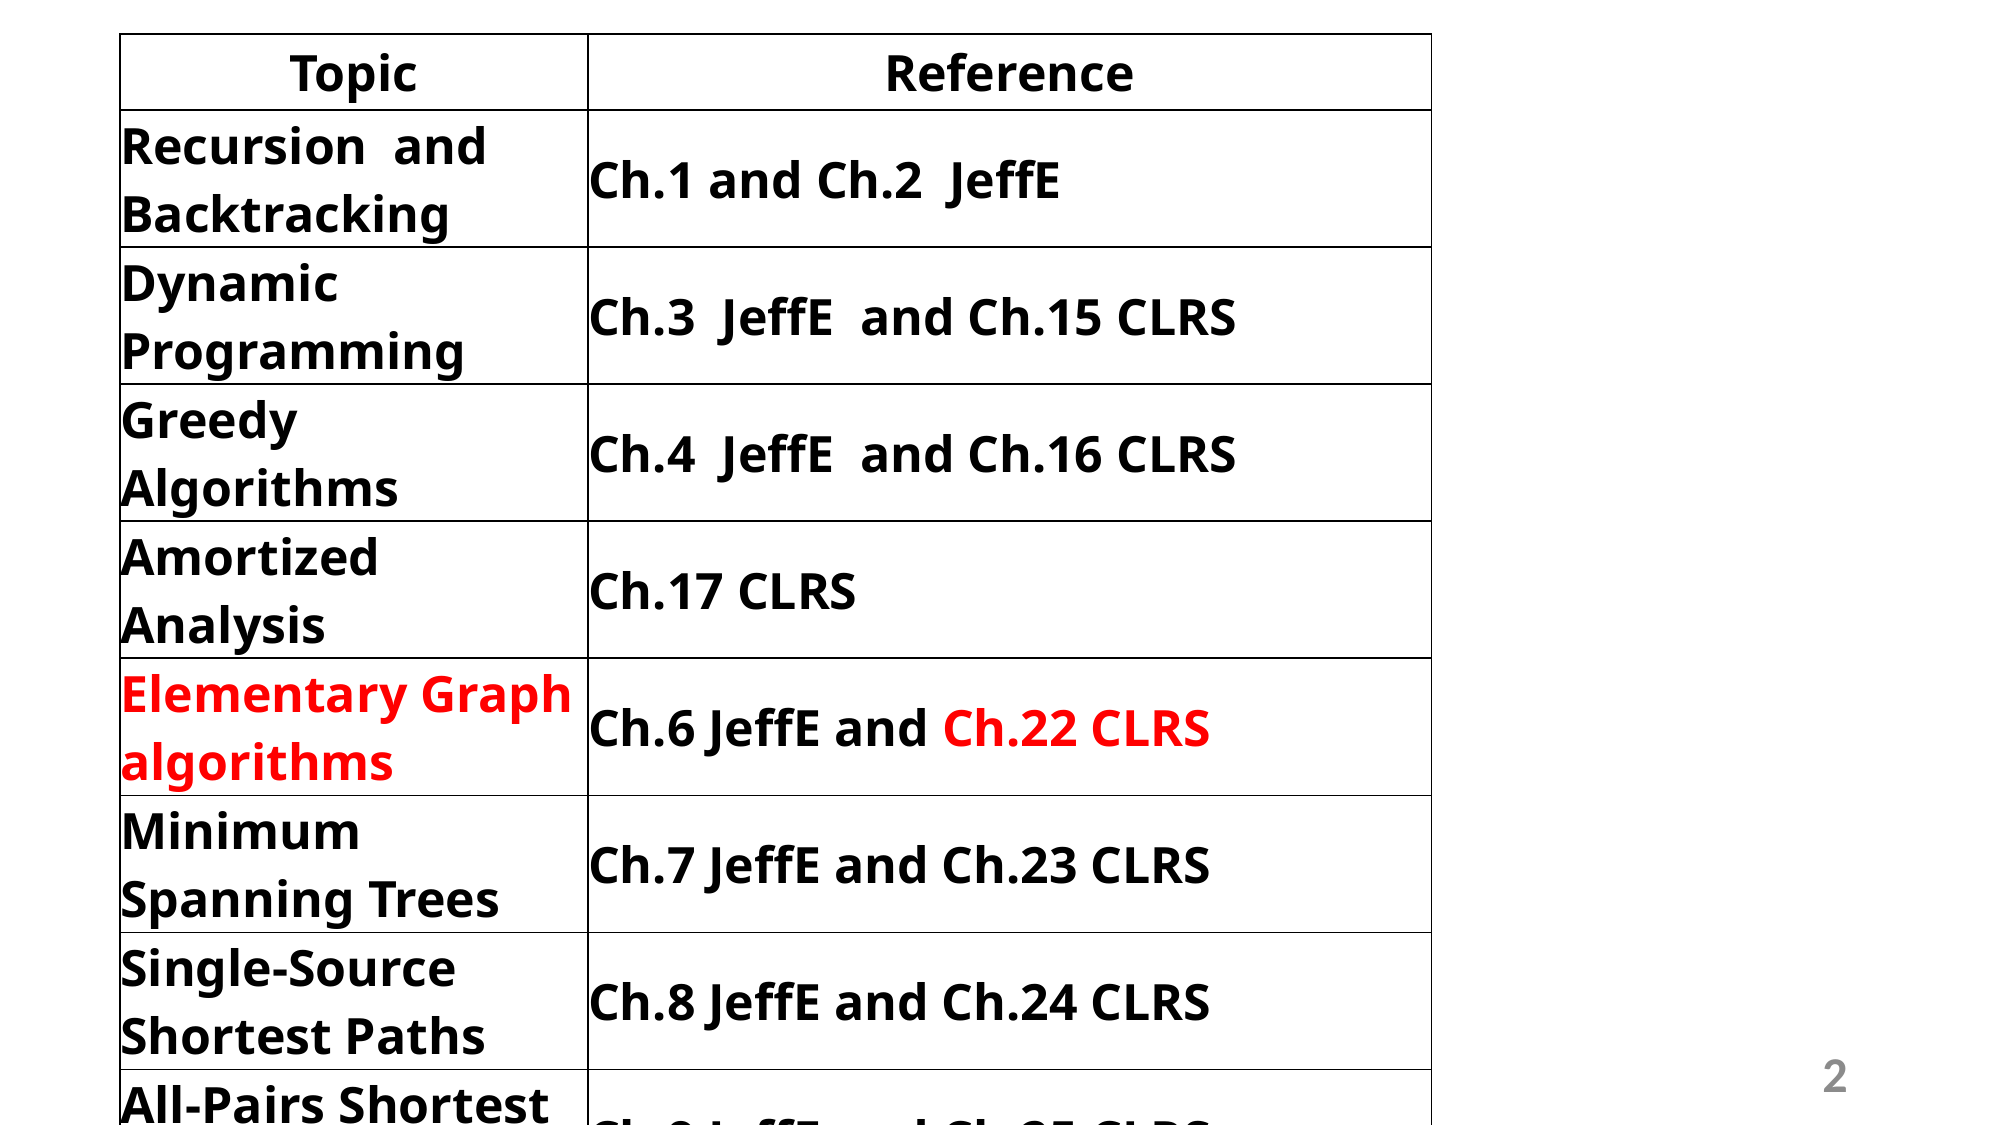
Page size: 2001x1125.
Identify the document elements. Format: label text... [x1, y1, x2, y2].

table_cell Ch.6 JeffE and Ch.22 CLRS [589, 659, 1431, 795]
table_cell Dynamic Programming [121, 248, 587, 383]
table_cell Ch.17 CLRS [589, 522, 1431, 657]
slide_number 2 [1412, 1042, 1863, 1103]
table_cell Amortized Analysis [121, 522, 587, 657]
table_cell Recursion and Backtracking [121, 111, 587, 246]
table_cell Ch.4 JeffE and Ch.16 CLRS [589, 385, 1431, 520]
table_cell Ch.7 JeffE and Ch.23 CLRS [589, 796, 1431, 932]
table_cell Single-Source Shortest Paths [121, 933, 587, 1069]
table_header Reference [589, 35, 1431, 109]
table_cell Ch.3 JeffE and Ch.15 CLRS [589, 248, 1431, 383]
table_cell Greedy Algorithms [121, 385, 587, 520]
table_cell Ch.1 and Ch.2 JeffE [589, 111, 1431, 246]
table_header Topic [121, 35, 587, 109]
table_cell Elementary Graph algorithms [121, 659, 587, 795]
table_cell Minimum Spanning Trees [121, 796, 587, 932]
table_cell Ch.9 JeffE and Ch.25 CLRS [589, 1070, 1431, 1125]
table_cell Ch.8 JeffE and Ch.24 CLRS [589, 933, 1431, 1069]
table_cell All-Pairs Shortest Paths [121, 1070, 587, 1125]
